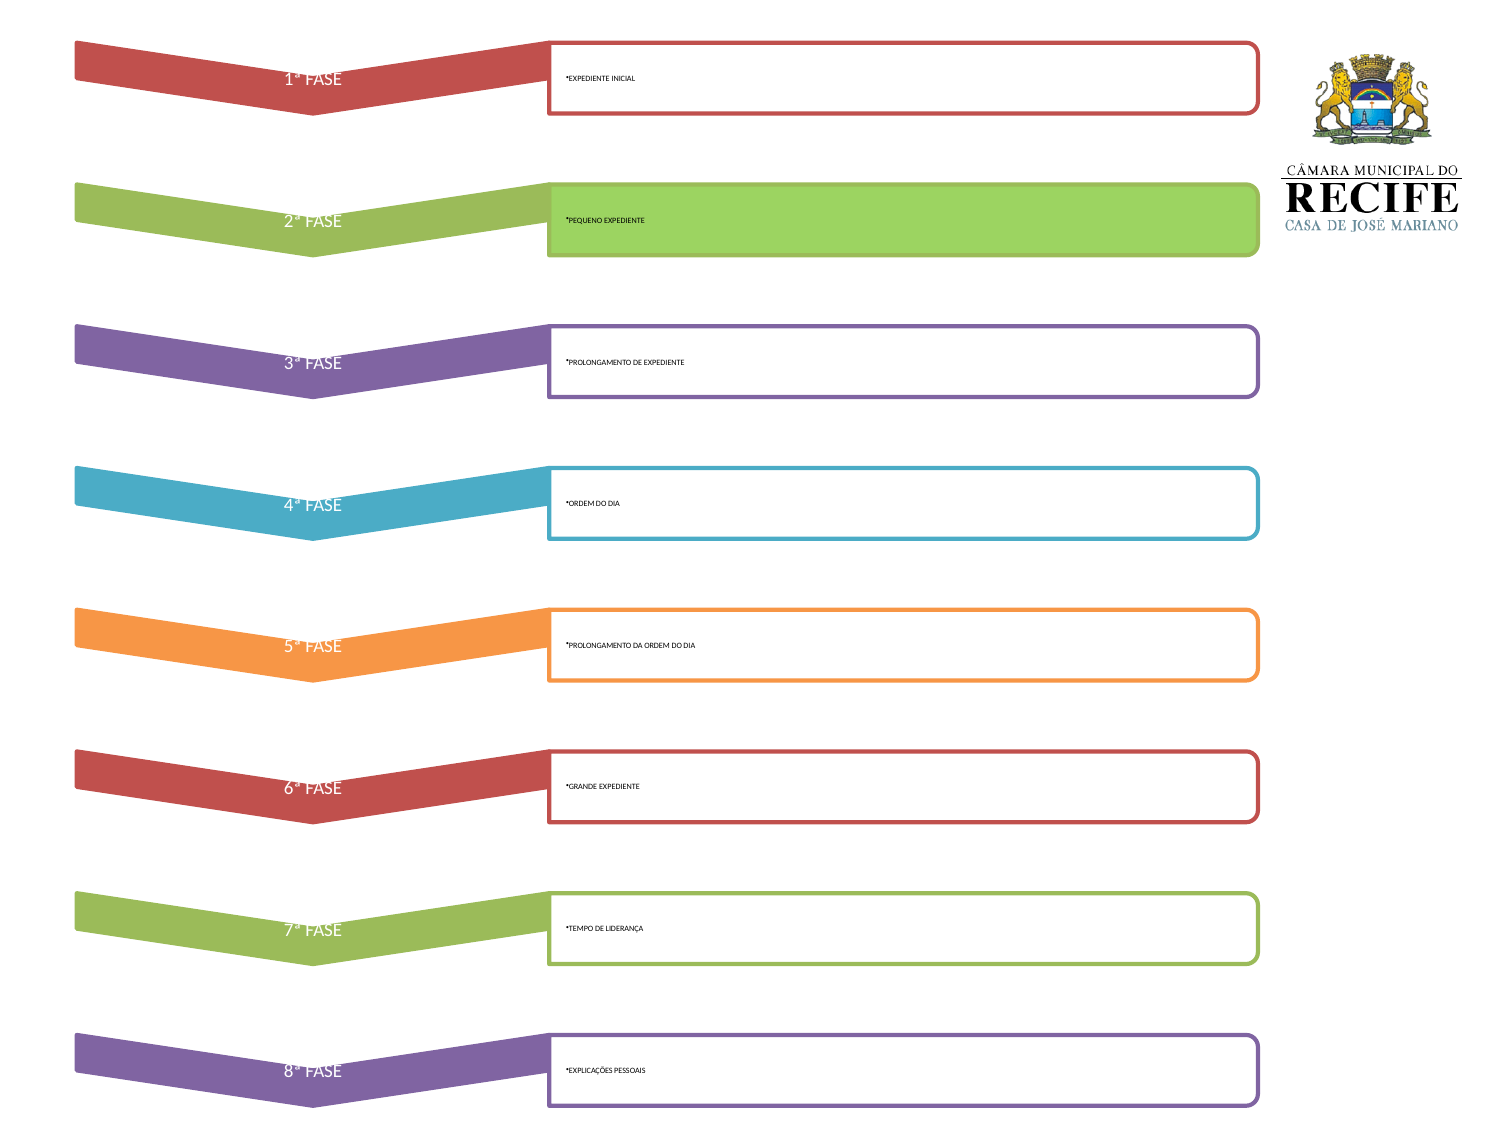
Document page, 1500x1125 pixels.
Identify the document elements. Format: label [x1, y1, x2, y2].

picture [1281, 54, 1462, 232]
text_box [76, 42, 1259, 1107]
